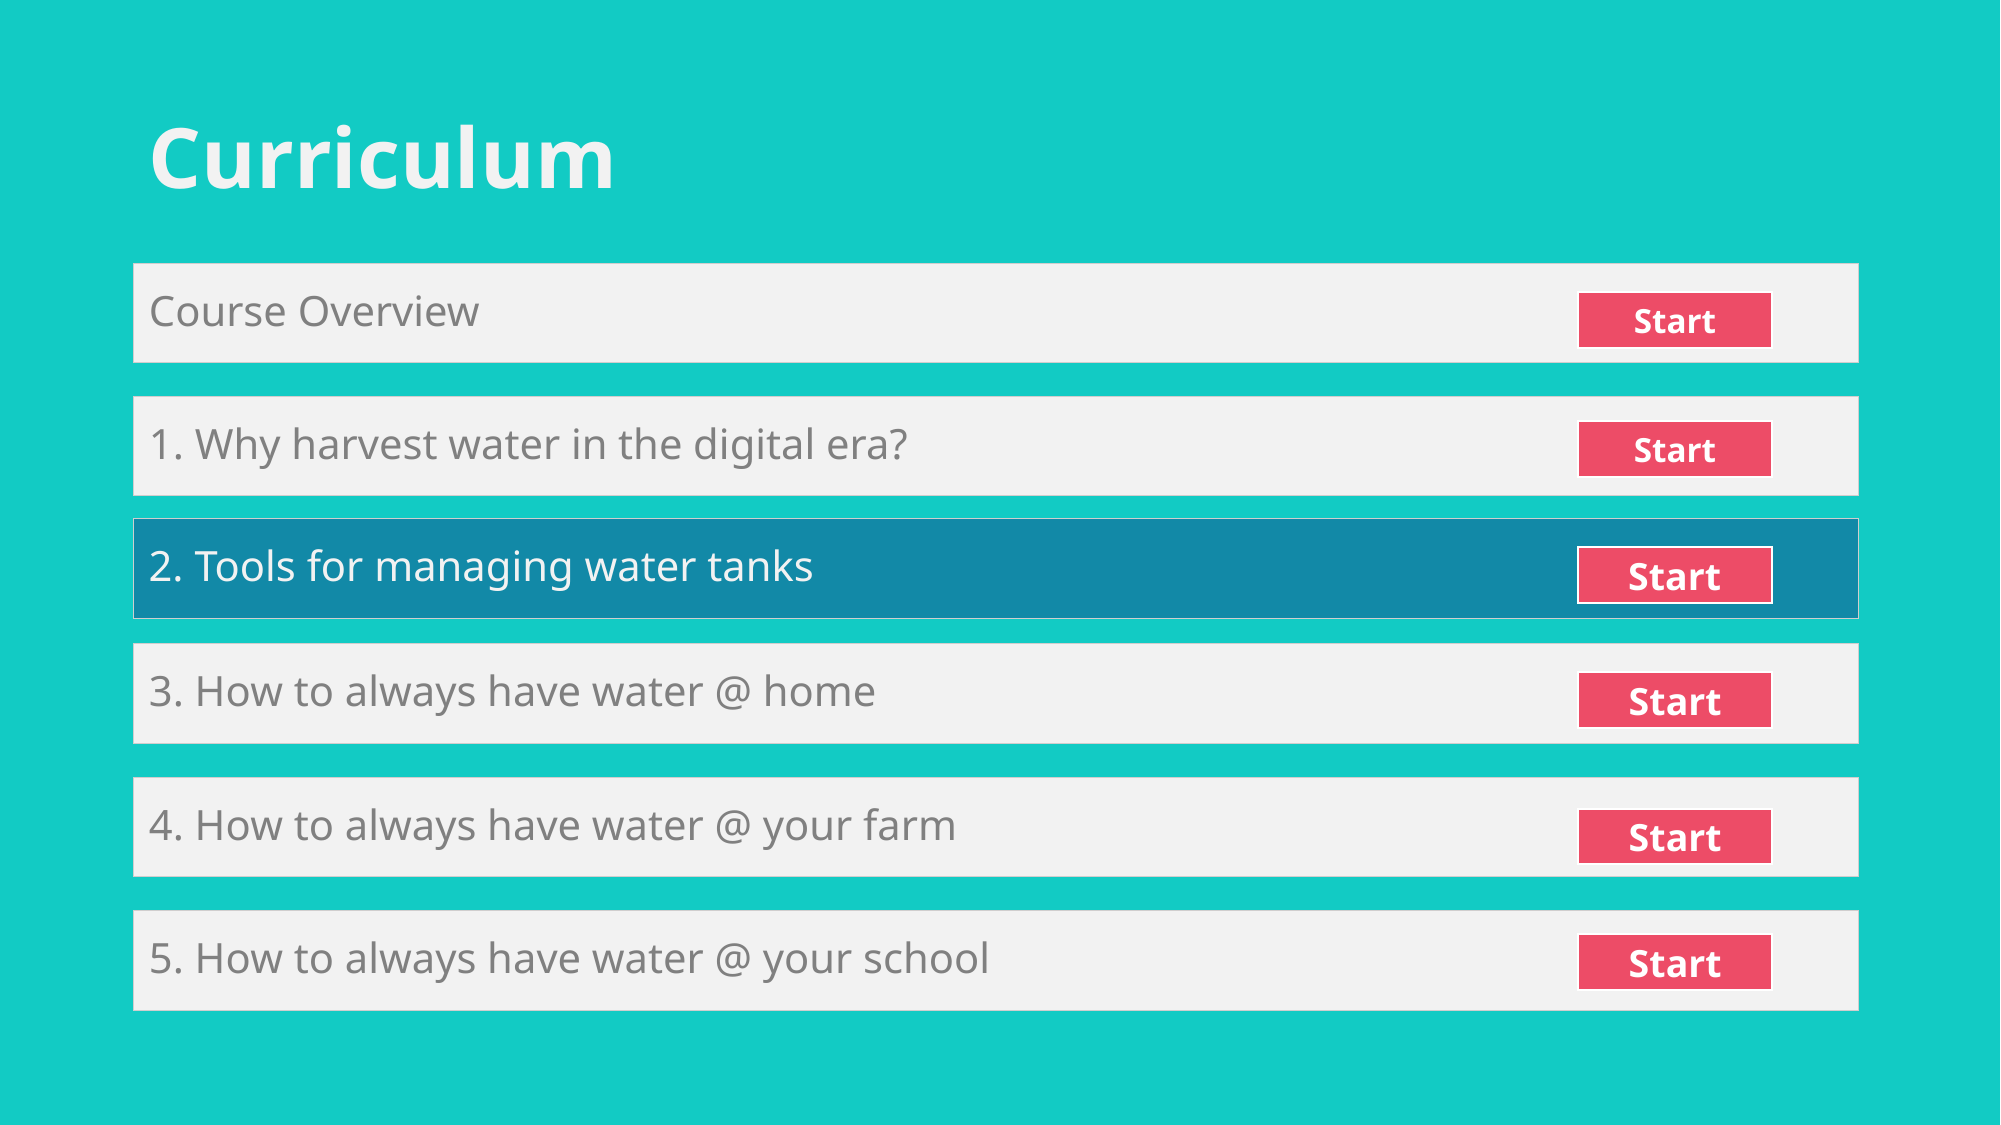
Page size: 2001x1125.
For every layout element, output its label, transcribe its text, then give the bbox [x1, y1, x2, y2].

text_box Curriculum [133, 103, 1859, 220]
text_box Start [1577, 808, 1773, 865]
title 1. Why harvest water in the digital era? [133, 396, 1859, 496]
text_box Course Overview [133, 263, 1859, 363]
text_box Start [1577, 933, 1773, 991]
text_box Start [1577, 671, 1773, 729]
text_box Start [1577, 420, 1773, 478]
text_box 2. Tools for managing water tanks [133, 518, 1859, 619]
text_box Start [1577, 291, 1773, 349]
text_box Start [1577, 546, 1773, 604]
text_box 5. How to always have water @ your school [133, 910, 1859, 1011]
text_box 3. How to always have water @ home [133, 643, 1859, 744]
text_box 4. How to always have water @ your farm [133, 777, 1859, 877]
